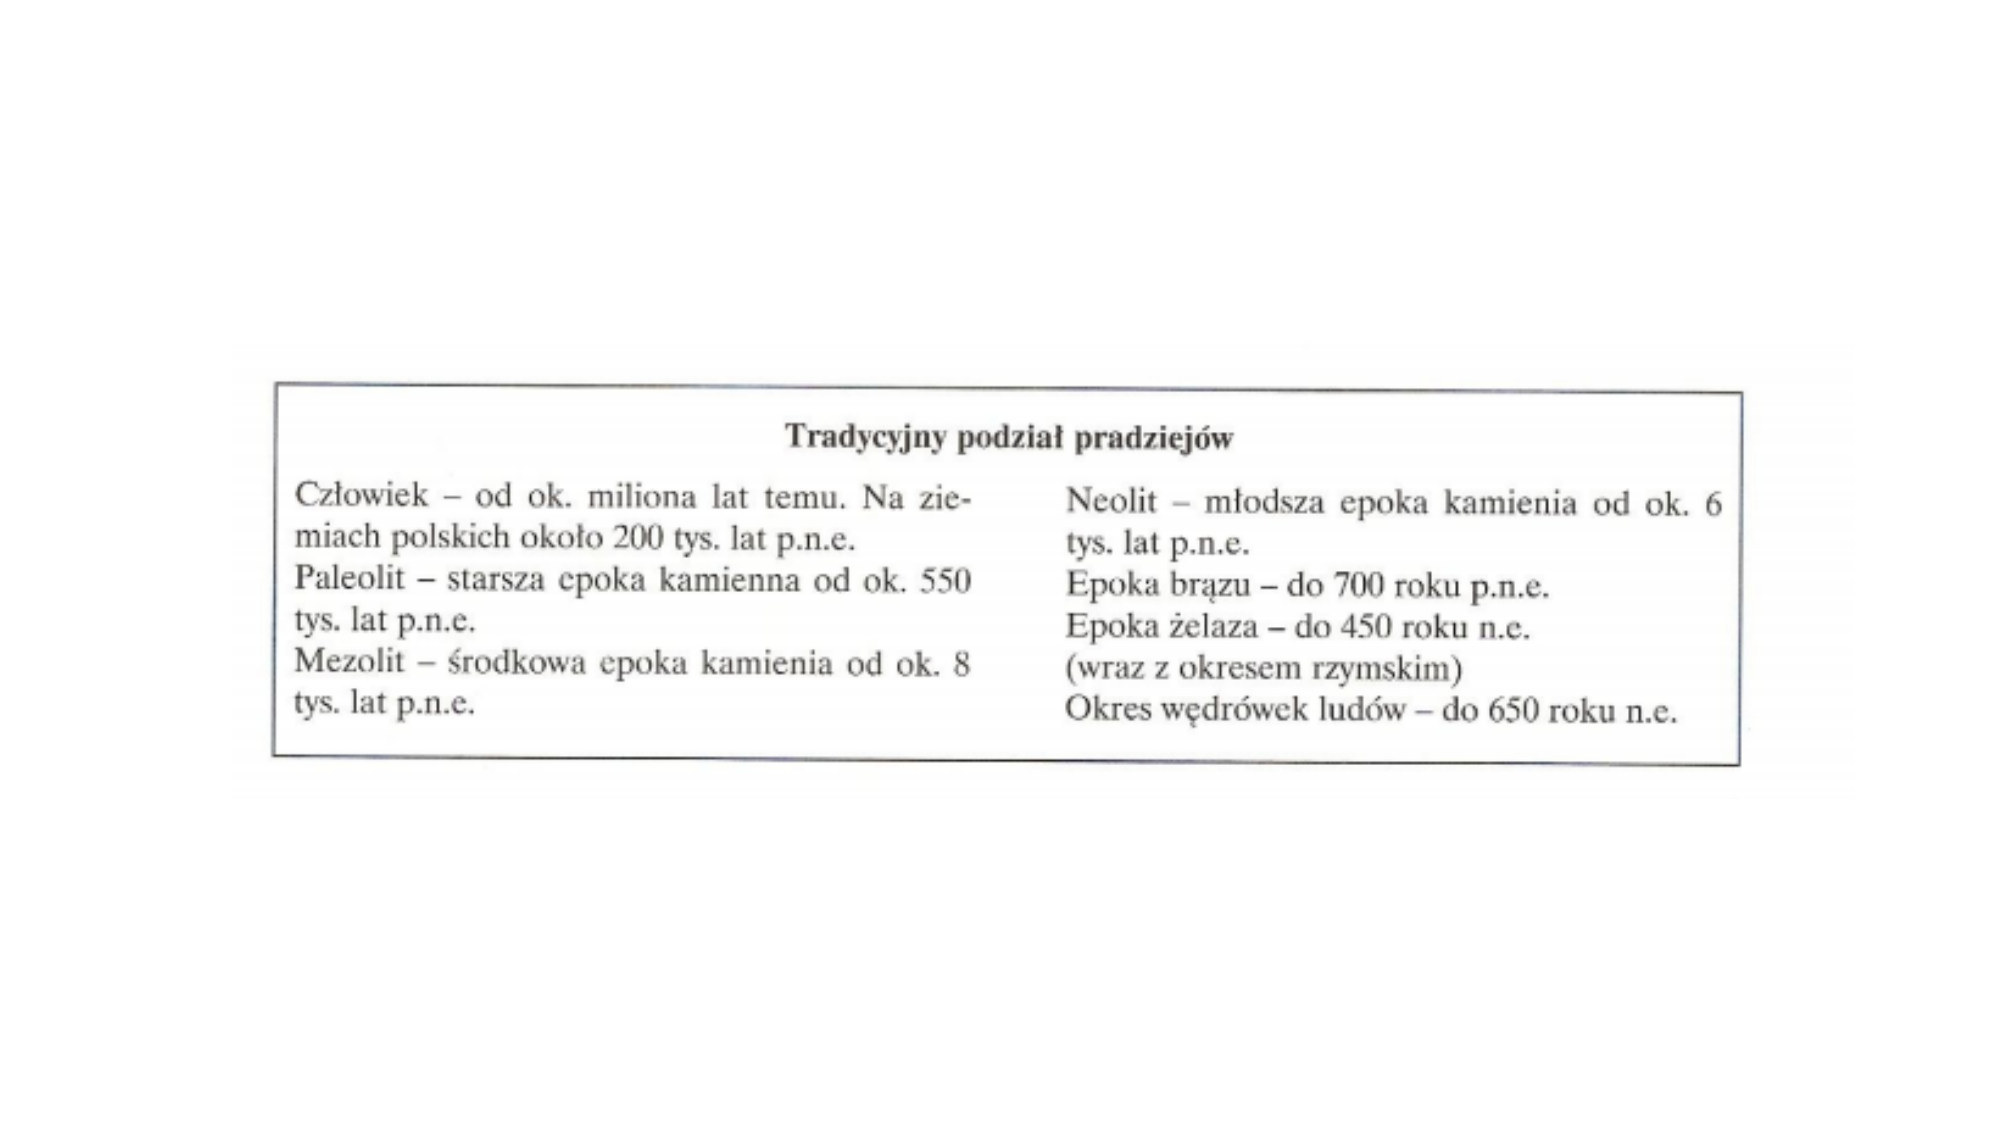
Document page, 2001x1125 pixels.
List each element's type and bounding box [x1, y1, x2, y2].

picture [232, 338, 1854, 799]
